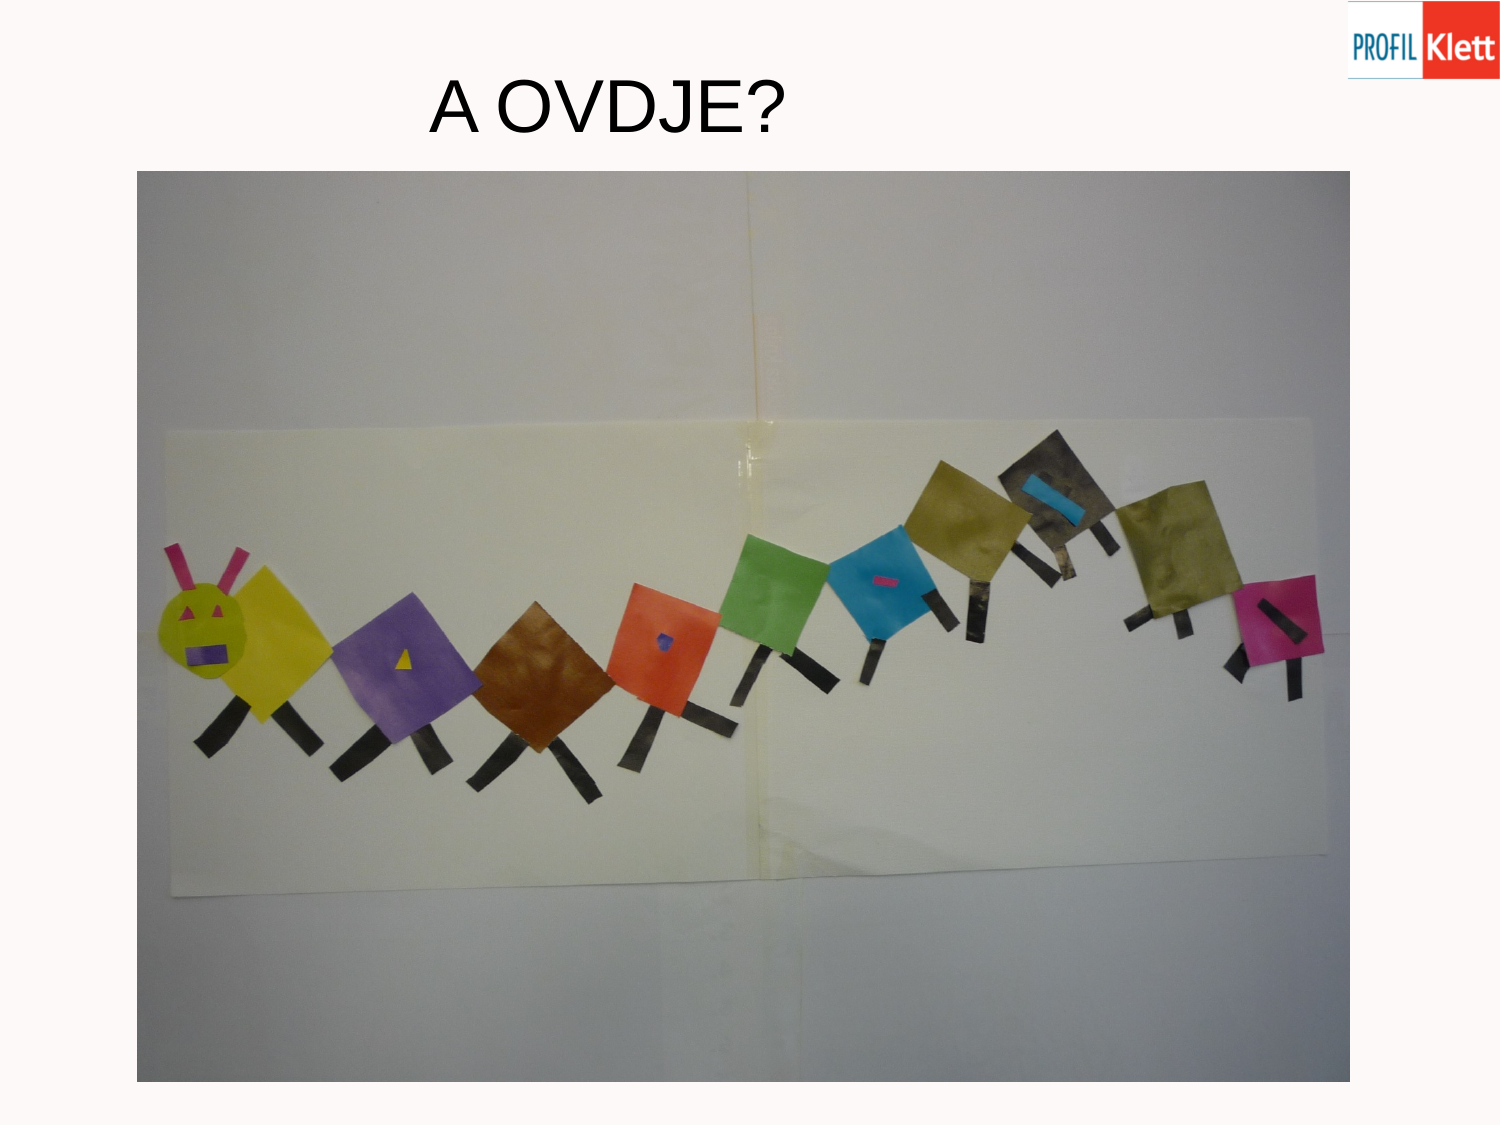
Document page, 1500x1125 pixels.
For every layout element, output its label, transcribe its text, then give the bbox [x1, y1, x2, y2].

picture [0, 0, 1500, 1125]
text_box A OVDJE? [414, 49, 803, 155]
